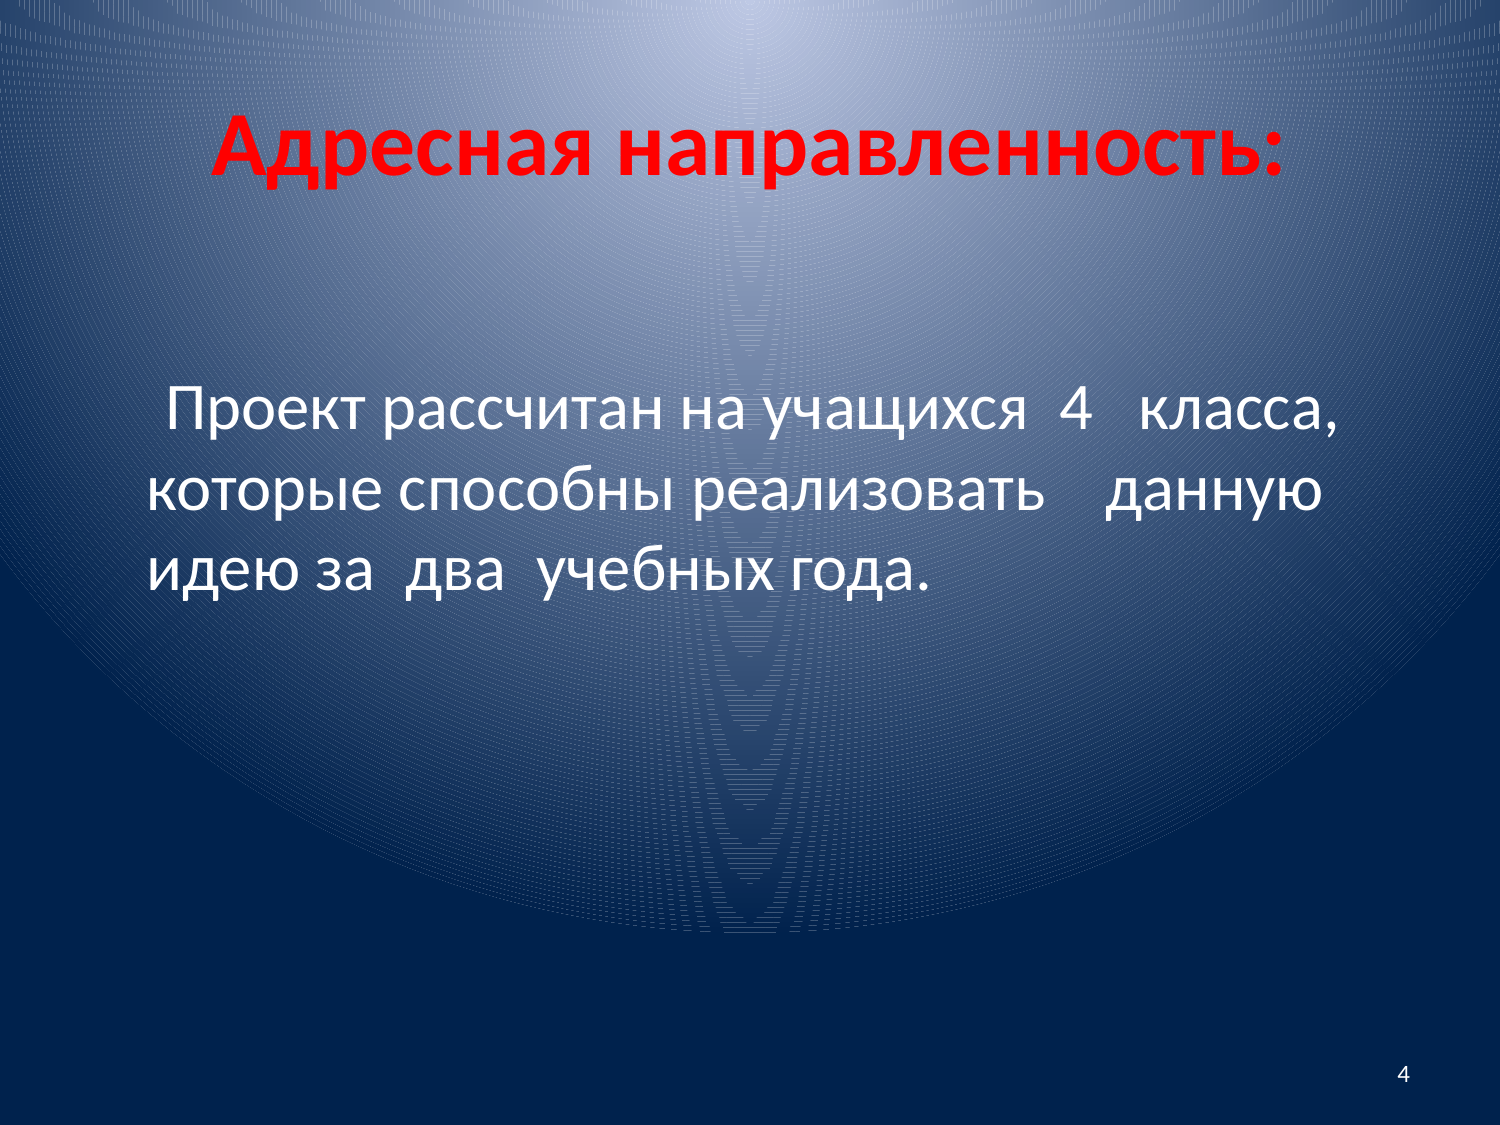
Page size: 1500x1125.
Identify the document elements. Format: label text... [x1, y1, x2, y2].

title Адресная направленность: [75, 45, 1425, 233]
slide_number 4 [1074, 1042, 1425, 1103]
list Проект рассчитан на учащихся 4 класса, которые способны реализовать данную идею за два учебных года. [75, 262, 1425, 1005]
